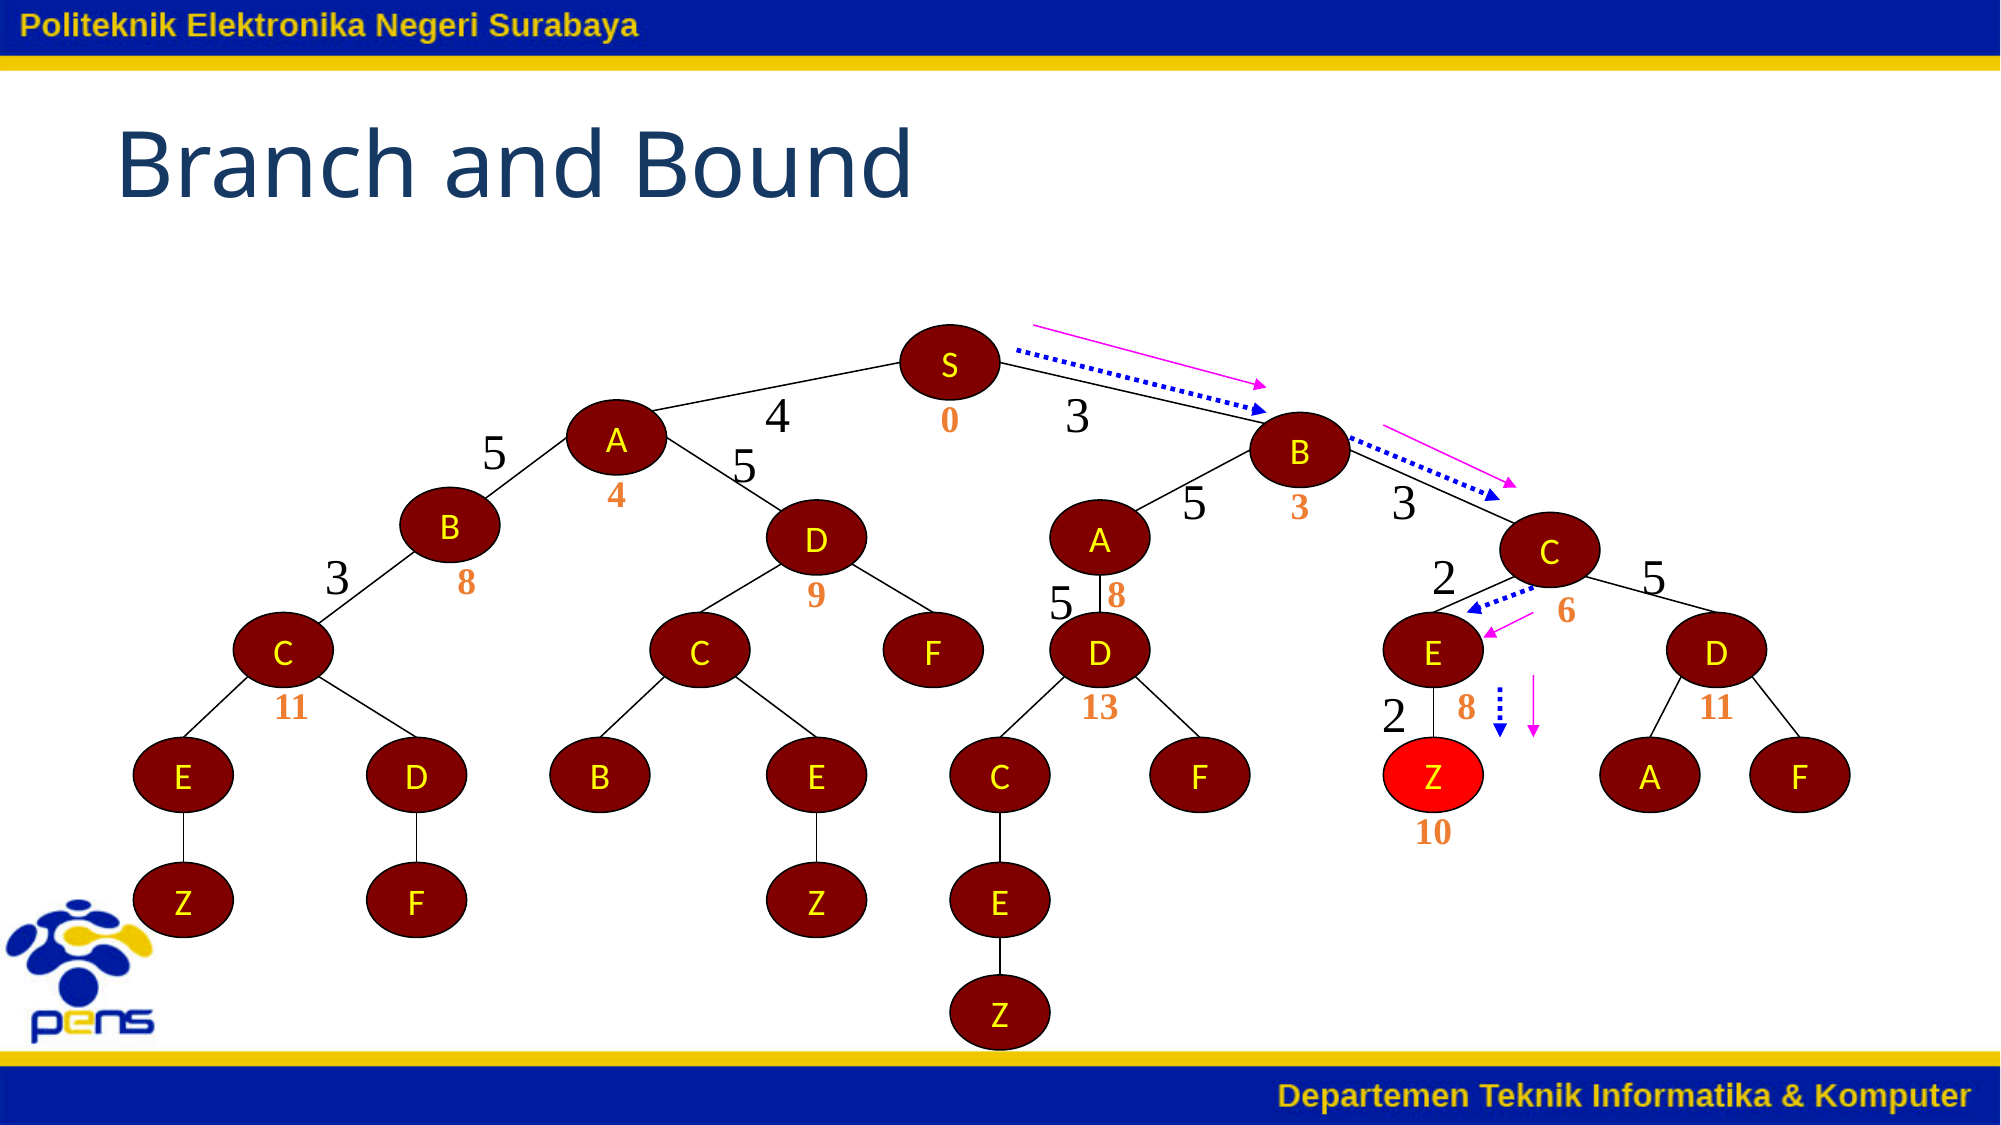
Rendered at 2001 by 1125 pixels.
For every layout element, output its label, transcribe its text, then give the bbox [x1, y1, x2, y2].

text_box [133, 324, 1850, 1050]
picture [0, 0, 2001, 1125]
title Branch and Bound [99, 73, 1550, 262]
